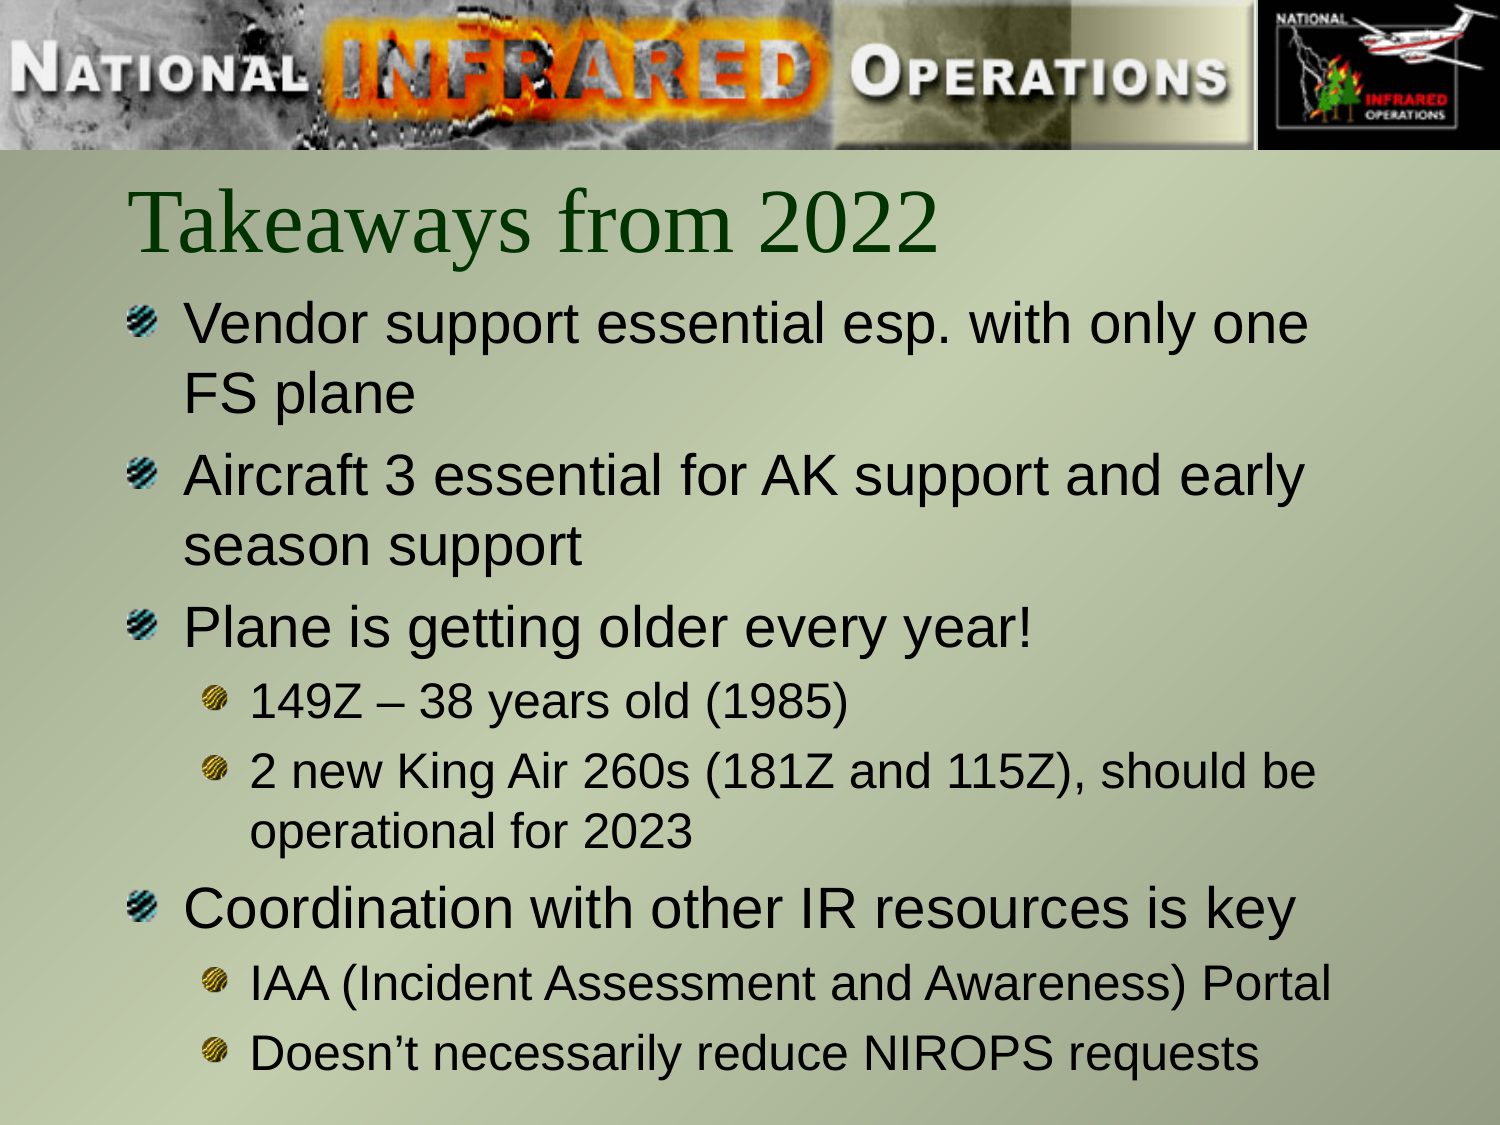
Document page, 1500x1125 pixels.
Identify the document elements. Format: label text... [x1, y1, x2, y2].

picture [1258, 0, 1500, 150]
title Takeaways from 2022 [112, 147, 1388, 277]
picture [127, 455, 161, 489]
picture [127, 607, 161, 640]
list Vendor support essential esp. with only one FS plane Aircraft 3 essential for AK support and early season support Plane is getting older every year! 149Z – 38 years old (1985) 2 new King Air 260s (181Z and 115Z), should be operational for 2023 Coordination with other IR resources is key IAA (Incident Assessment and Awareness) Portal Doesn’t necessarily reduce NIROPS requests [112, 277, 1388, 954]
picture [202, 967, 229, 994]
picture [202, 1037, 229, 1064]
picture [127, 303, 161, 337]
picture [202, 755, 229, 782]
picture [127, 888, 161, 922]
picture [202, 685, 229, 712]
picture [0, 0, 1256, 150]
